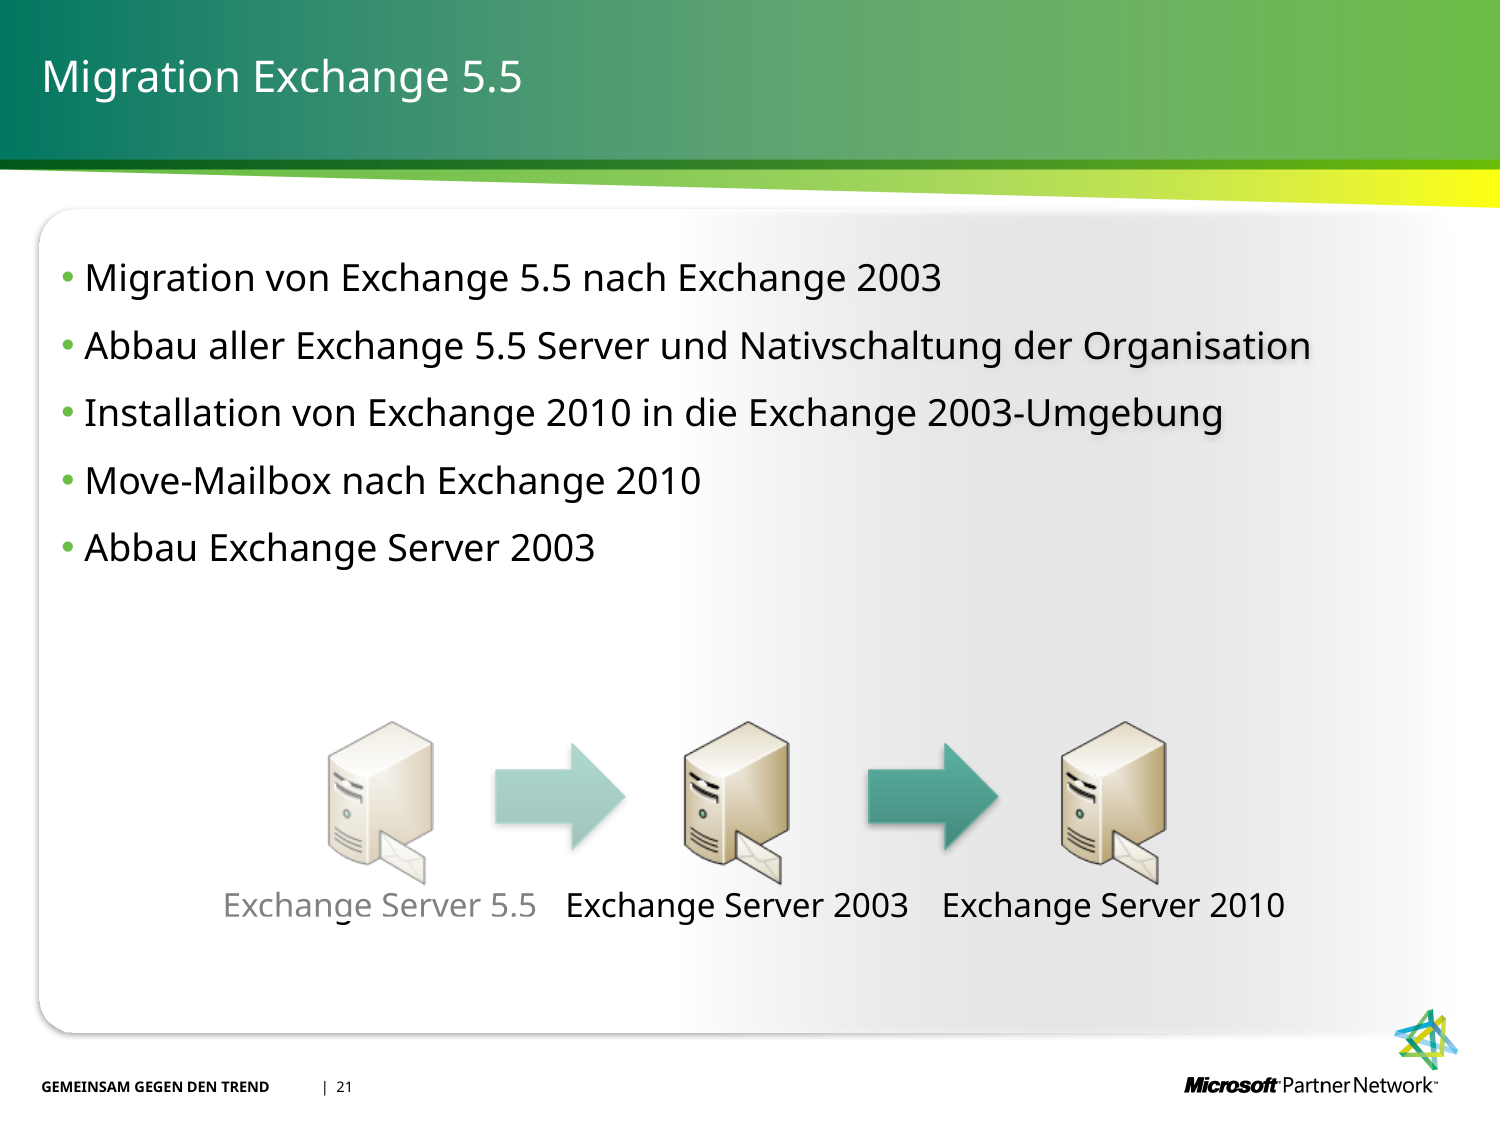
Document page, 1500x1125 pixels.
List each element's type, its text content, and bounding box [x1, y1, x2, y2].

footer GEMEINSAM GEGEN DEN TREND [41, 1075, 313, 1100]
text_box Migration von Exchange 5.5 nach Exchange 2003 Abbau aller Exchange 5.5 Server und Nativschaltung der Organisation Installation von Exchange 2010 in die Exchange 2003-Umgebung Move-Mailbox nach Exchange 2010 Abbau Exchange Server 2003 [38, 208, 1463, 1034]
picture [0, 0, 1500, 208]
text_box Exchange Server 2003 [569, 876, 925, 932]
picture [683, 720, 791, 887]
title Migration Exchange 5.5 [41, 41, 1462, 114]
picture [327, 720, 434, 887]
text_box [162, 689, 665, 921]
picture [1060, 720, 1168, 887]
text_box Exchange Server 2010 [925, 876, 1303, 932]
picture [1184, 1017, 1458, 1093]
slide_number | 21 [313, 1075, 423, 1100]
text_box Exchange Server 5.5 [191, 878, 569, 932]
text_box [868, 743, 999, 851]
